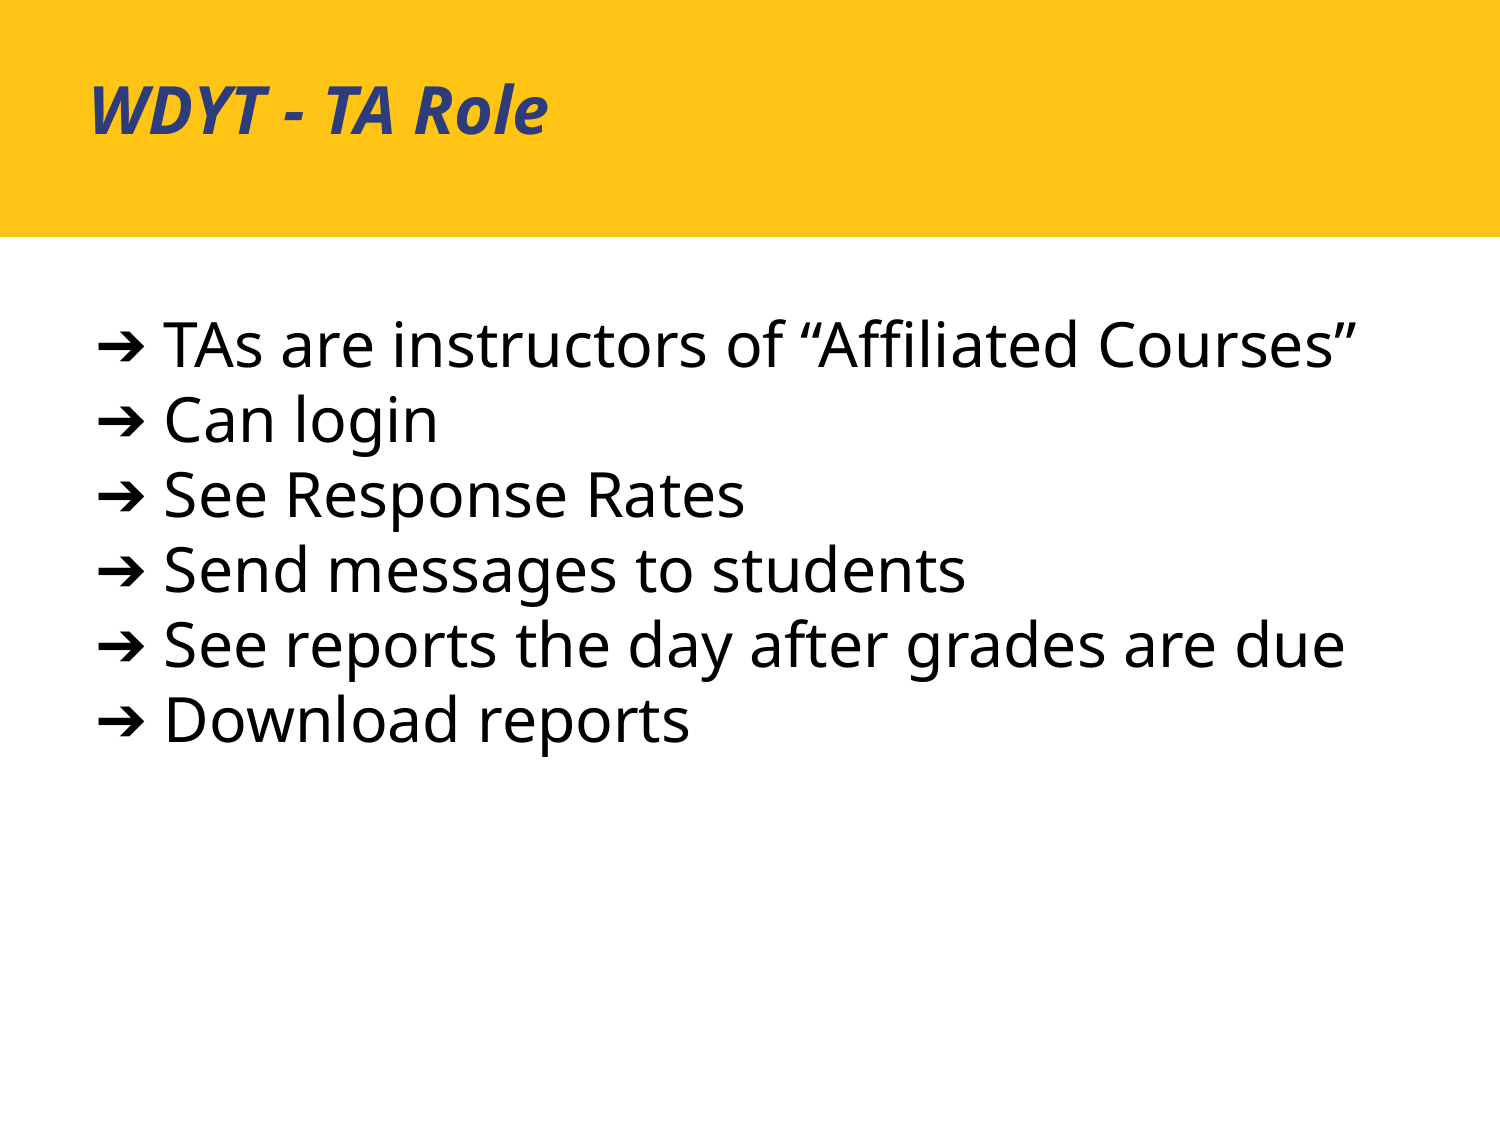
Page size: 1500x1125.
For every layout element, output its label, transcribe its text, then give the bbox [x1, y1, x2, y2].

text_box TAs are instructors of “Affiliated Courses” Can login See Response Rates Send messages to students See reports the day after grades are due Download reports [73, 297, 1424, 692]
text_box [0, 0, 1500, 237]
text_box WDYT - TA Role [73, 60, 1500, 177]
